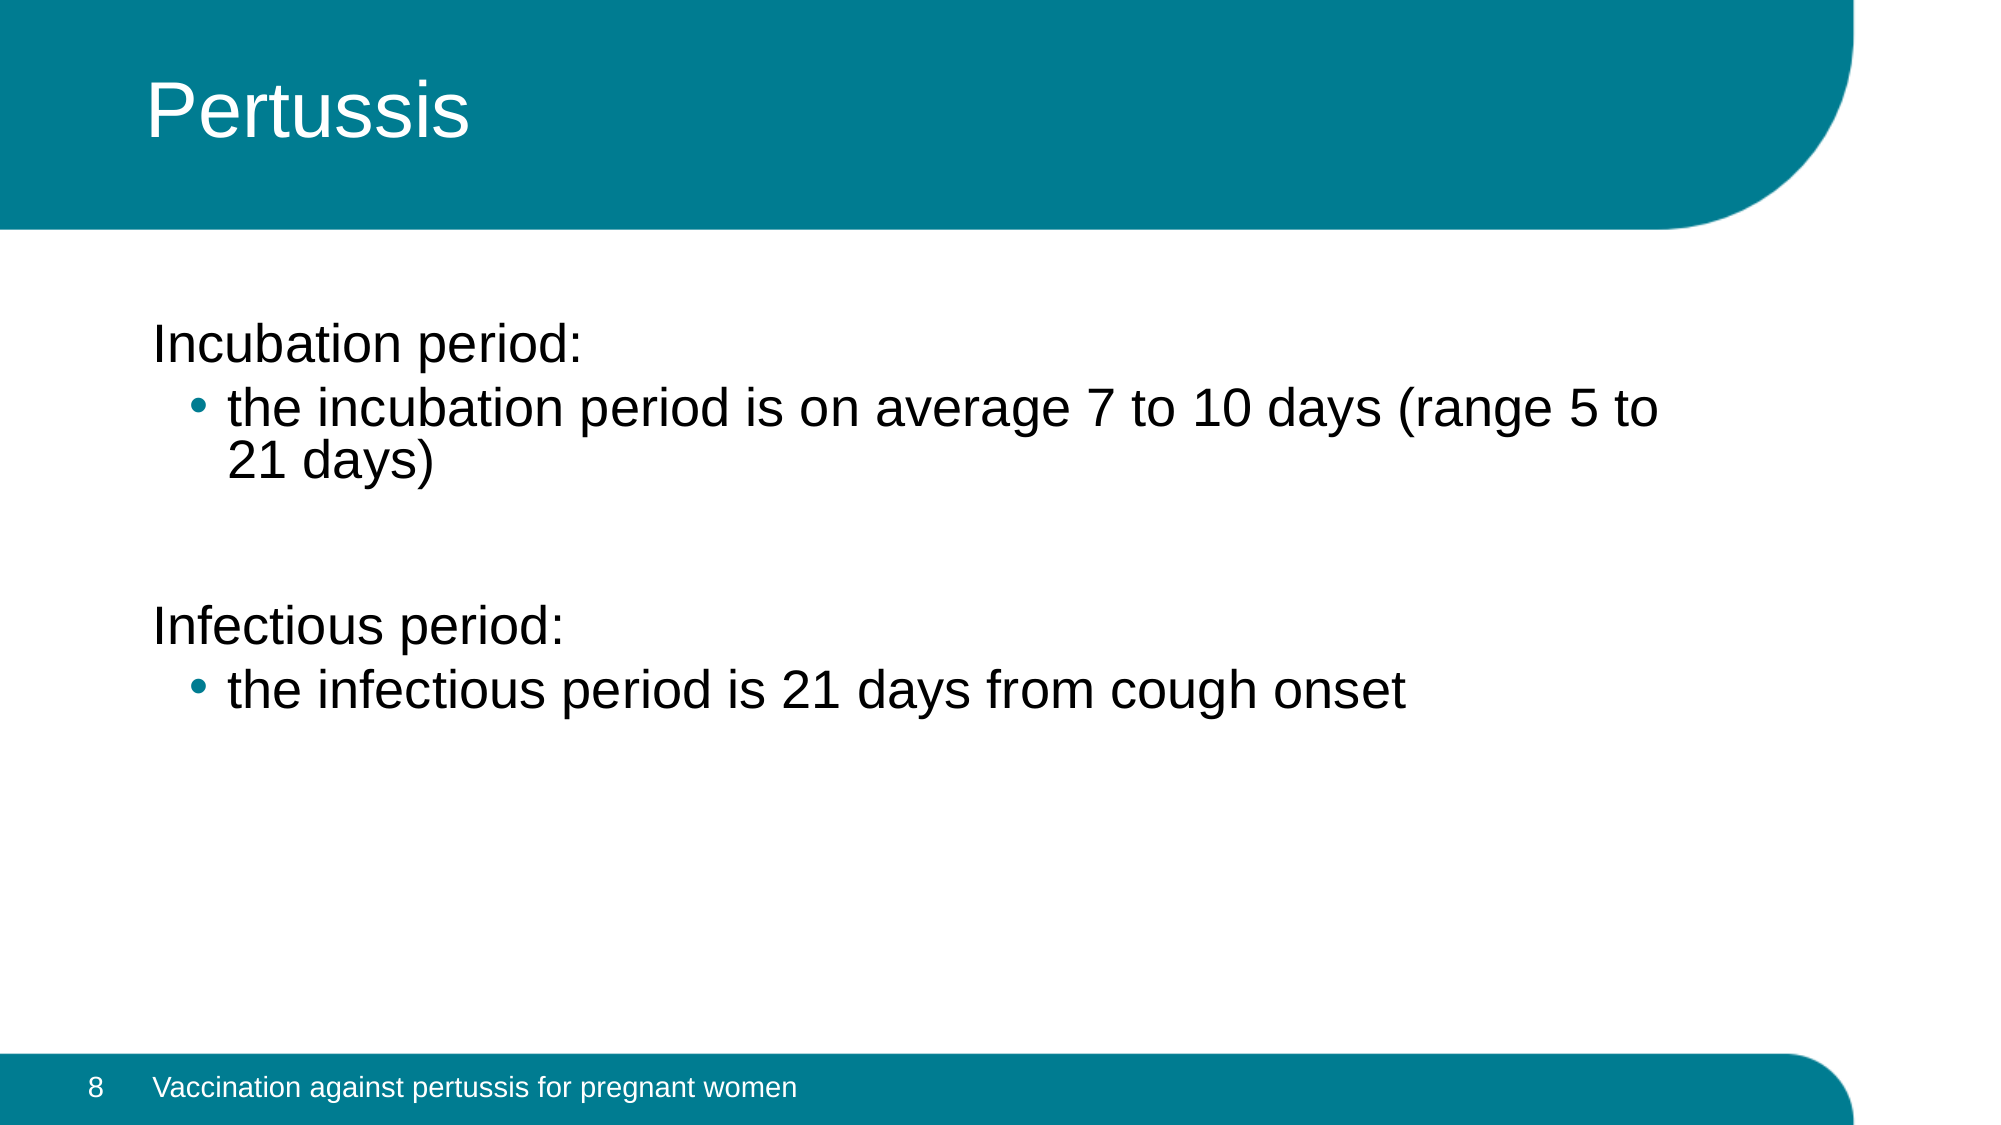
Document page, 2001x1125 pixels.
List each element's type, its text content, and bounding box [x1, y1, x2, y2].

list Incubation period: the incubation period is on average 7 to 10 days (range 5 to 21 days) Infectious period: the infectious period is 21 days from cough onset [137, 308, 1707, 983]
footer Vaccination against pertussis for pregnant women [137, 1056, 1780, 1116]
title Pertussis [130, 62, 1631, 169]
slide_number 8 [21, 1056, 120, 1117]
